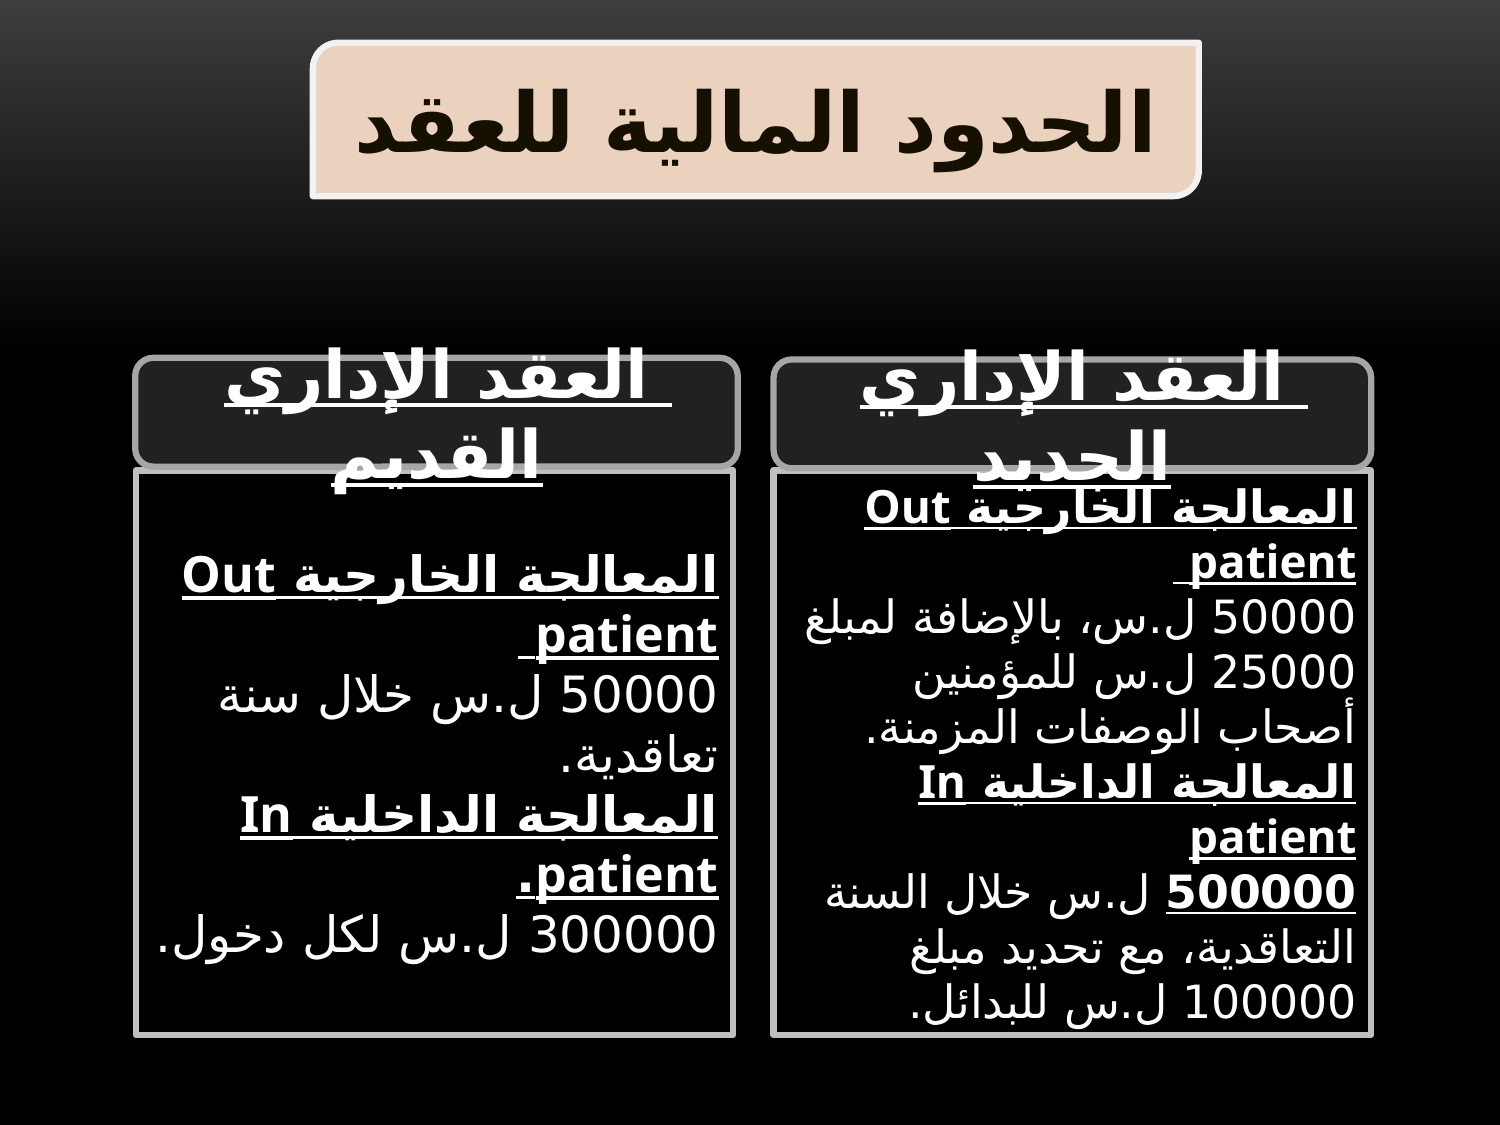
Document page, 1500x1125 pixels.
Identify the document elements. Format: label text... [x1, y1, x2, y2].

text_box الحدود المالية للعقد [311, 41, 1200, 198]
text_box المعالجة الخارجية Out patient 50000 ل.س، بالإضافة لمبلغ 25000 ل.س للمؤمنين أصحاب الوصفات المزمنة. المعالجة الداخلية In patient 500000 ل.س خلال السنة التعاقدية، مع تحديد مبلغ 100000 ل.س للبدائل. [773, 470, 1372, 1036]
text_box العقد الإداري الجديد [772, 358, 1373, 470]
text_box العقد الإداري القديم [134, 356, 739, 468]
text_box المعالجة الخارجية Out patient 50000 ل.س خلال سنة تعاقدية. المعالجة الداخلية In patient. 300000 ل.س لكل دخول. [135, 470, 734, 1036]
